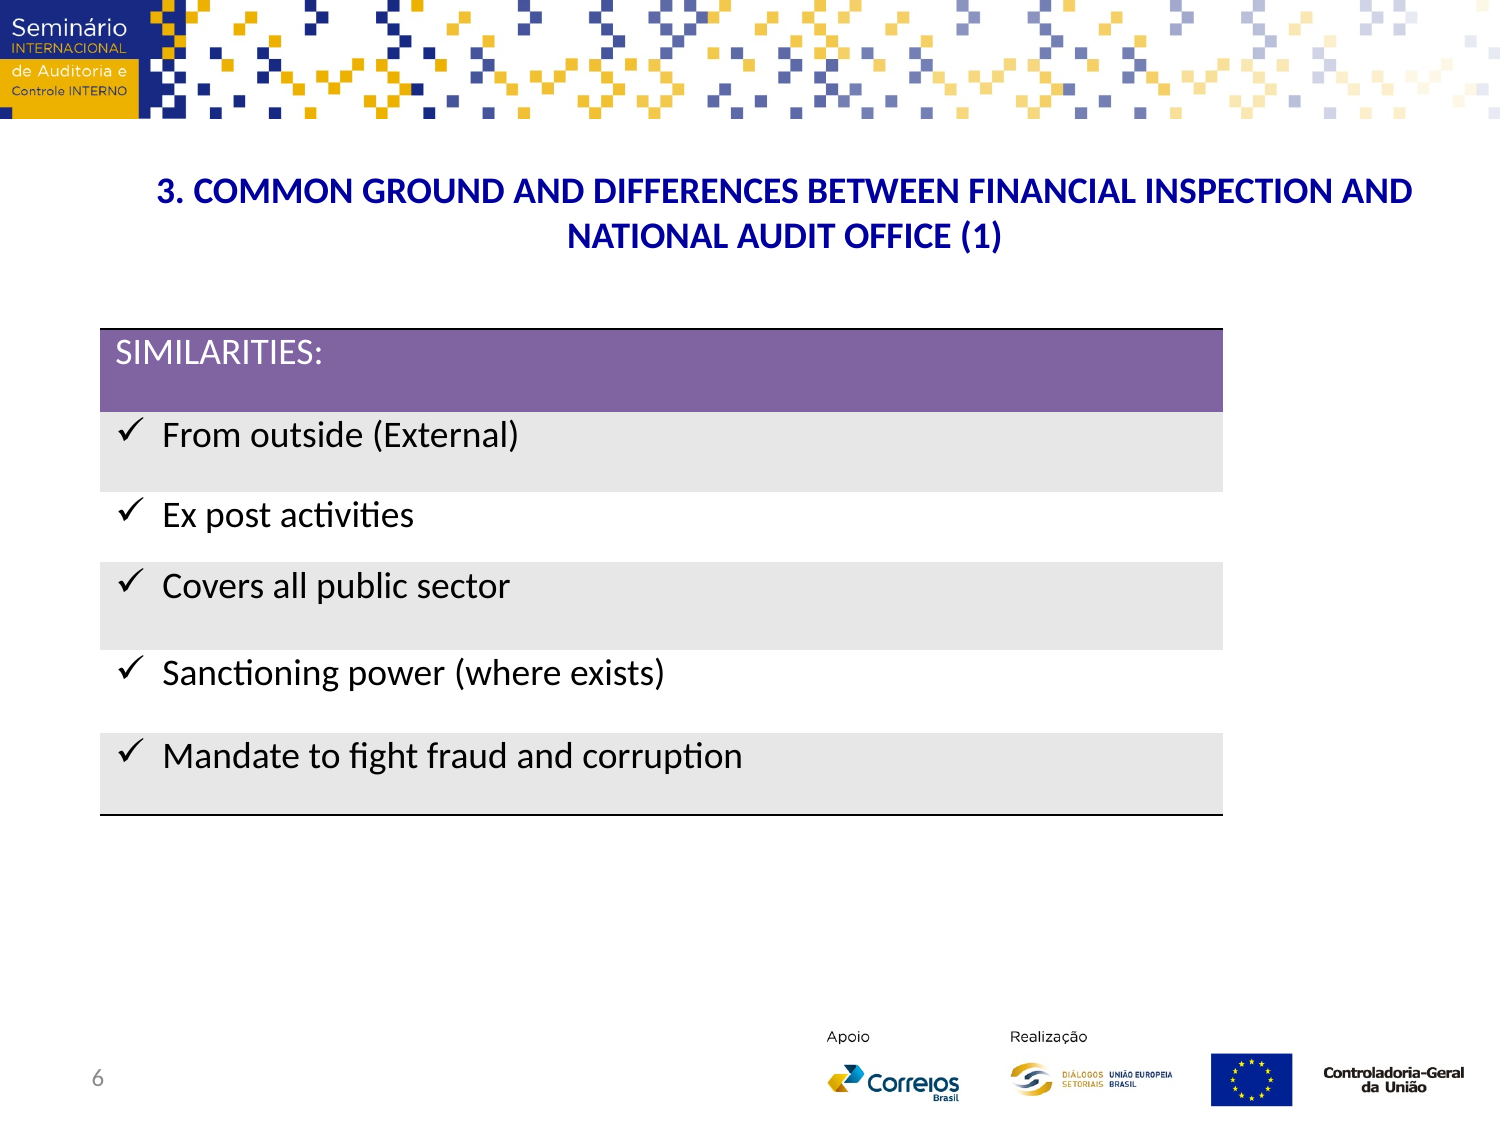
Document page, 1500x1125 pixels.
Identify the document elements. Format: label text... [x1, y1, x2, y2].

picture [0, 0, 1500, 119]
table_cell Covers all public sector [100, 562, 1223, 650]
table_header SIMILARITIES: [100, 330, 1223, 412]
text_box 3. COMMON GROUND AND DIFFERENCES BETWEEN FINANCIAL INSPECTION AND NATIONAL AUDIT OFFICE (1) [100, 158, 1470, 287]
table_cell Ex post activities [100, 492, 1223, 562]
picture [808, 1009, 1495, 1125]
slide_number 6 [76, 1046, 427, 1107]
table_cell Mandate to fight fraud and corruption [100, 733, 1223, 814]
table_cell From outside (External) [100, 412, 1223, 492]
table_cell Sanctioning power (where exists) [100, 650, 1223, 733]
